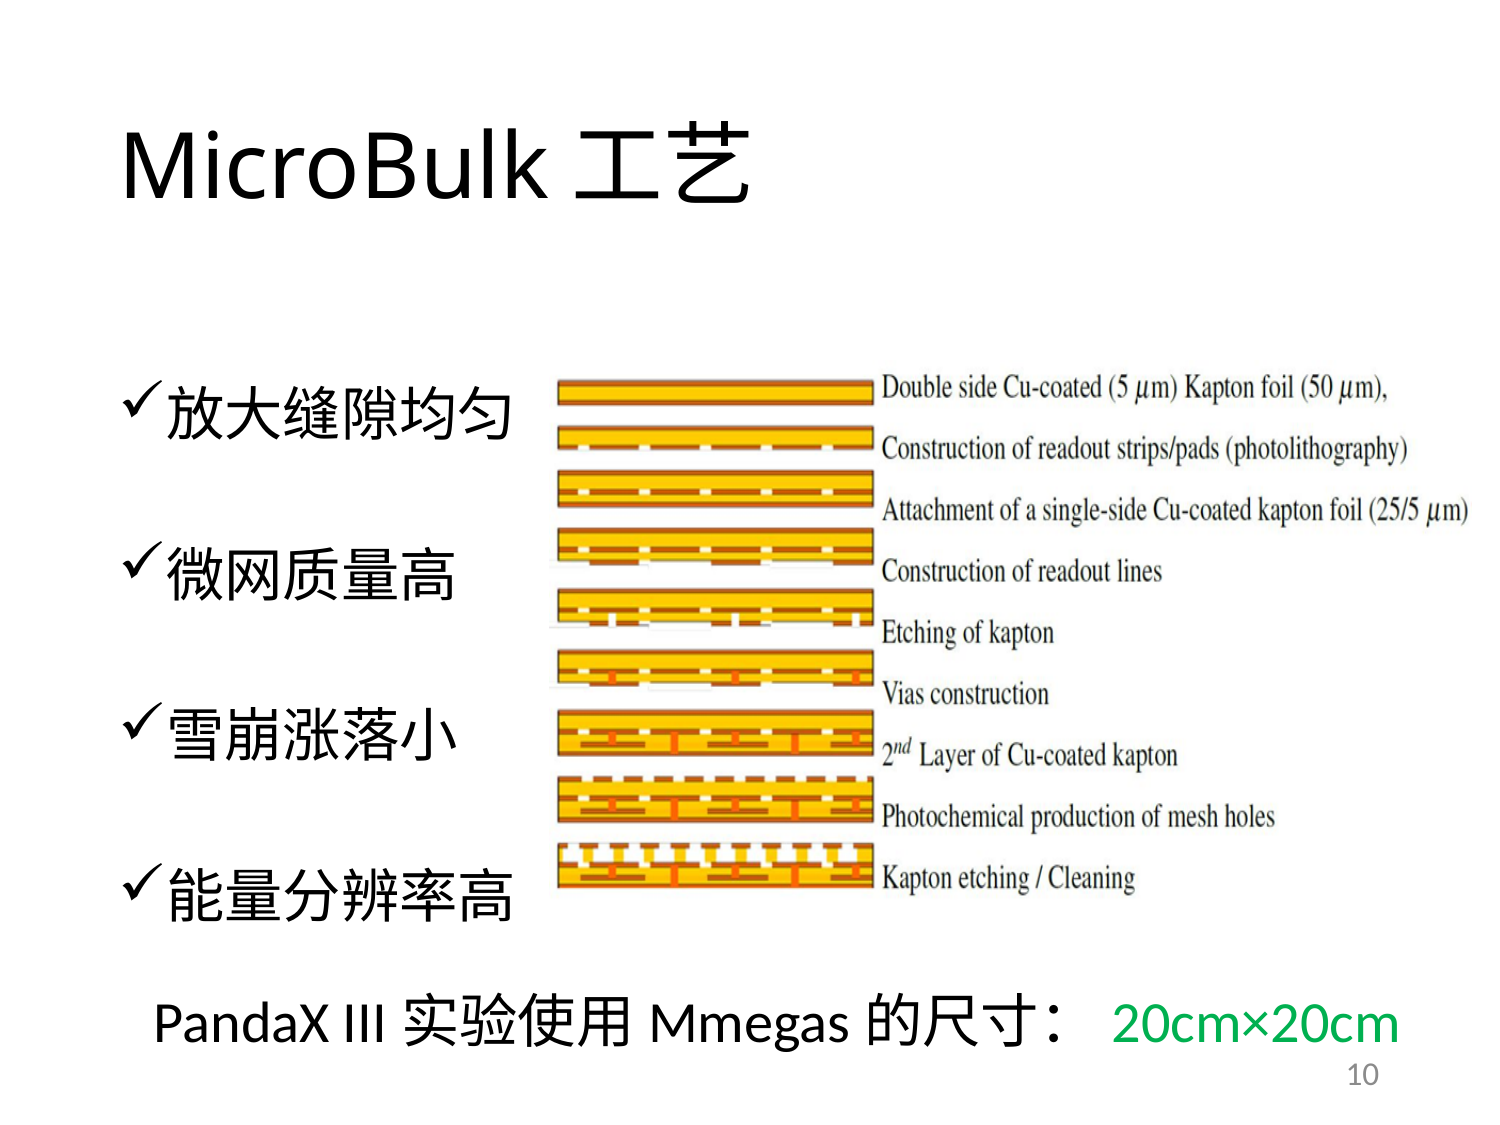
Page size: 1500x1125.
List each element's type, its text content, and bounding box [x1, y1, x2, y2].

slide_number 10 [1056, 1042, 1395, 1103]
text_box PandaX III实验使用Mmegas的尺寸：20cm×20cm [138, 976, 1470, 1062]
title MicroBulk工艺 [103, 59, 1397, 278]
picture [549, 360, 1472, 916]
list 放大缝隙均匀 微网质量高 雪崩涨落小 能量分辨率高 [103, 299, 596, 1014]
